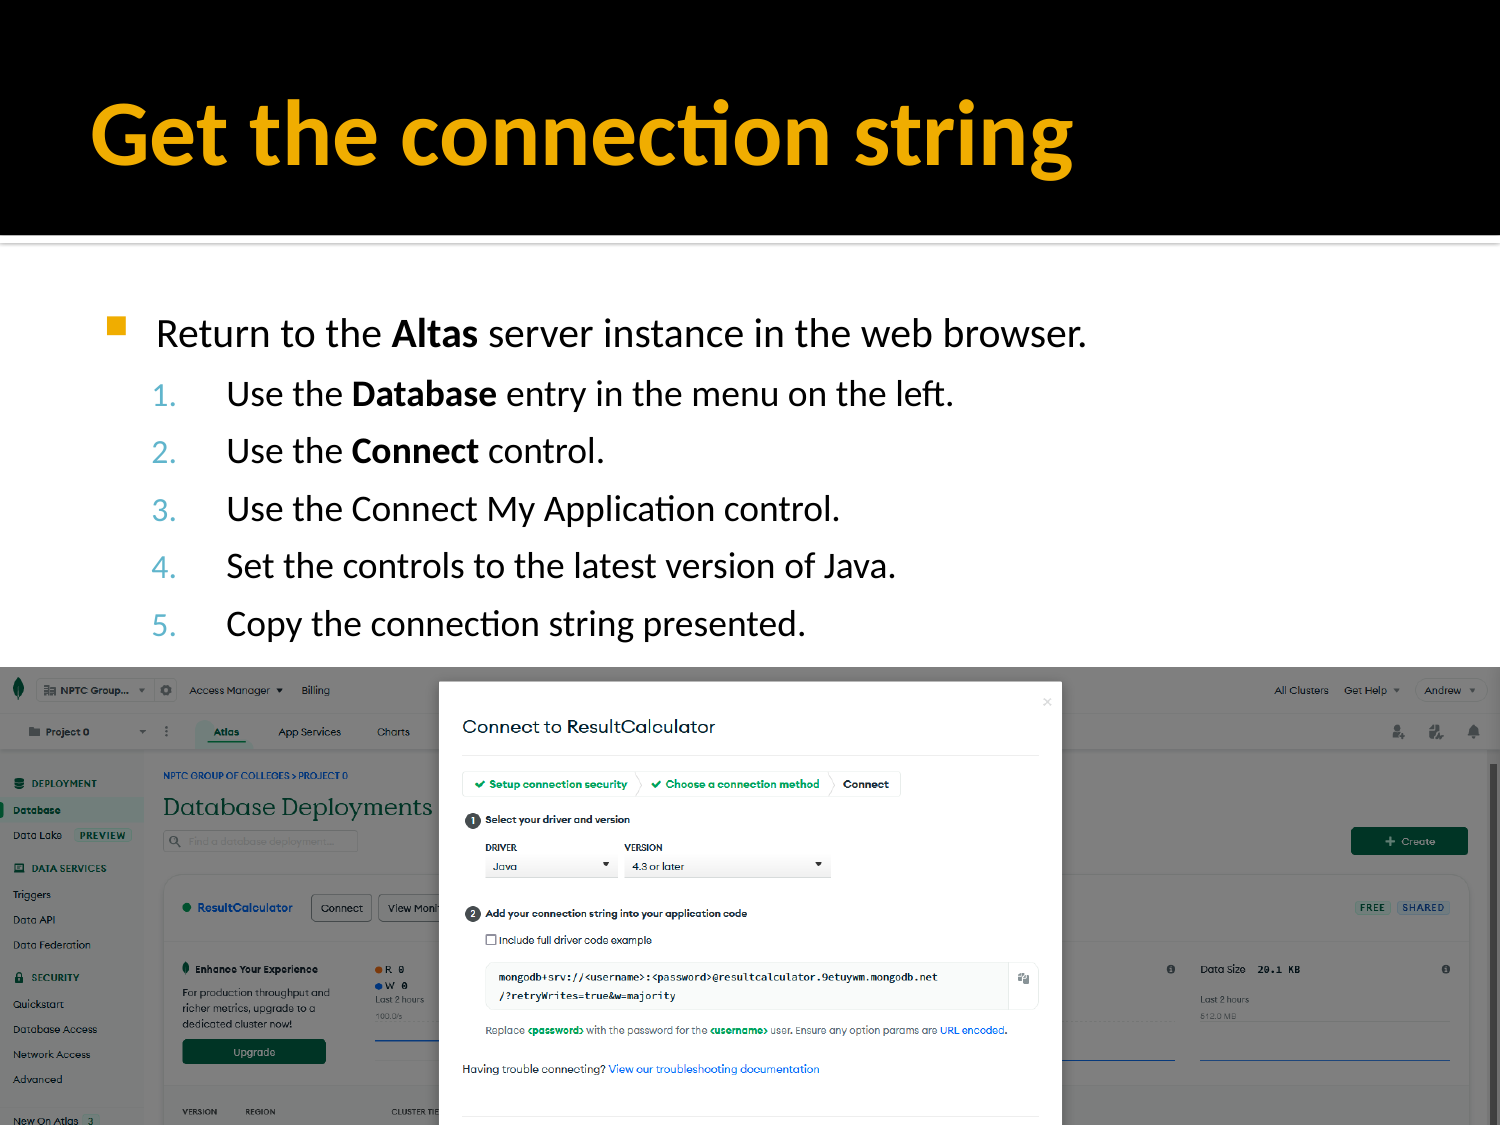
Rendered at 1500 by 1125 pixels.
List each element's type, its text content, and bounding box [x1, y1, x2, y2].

title Get the connection string [75, 25, 1425, 231]
picture [0, 667, 1500, 1125]
list Return to the Altas server instance in the web browser. Use the Database entry in the menu on the left. Use the Connect control. Use the Connect My Application control. Set the controls to the latest version of Java. Copy the connection string presented. [75, 291, 1425, 665]
